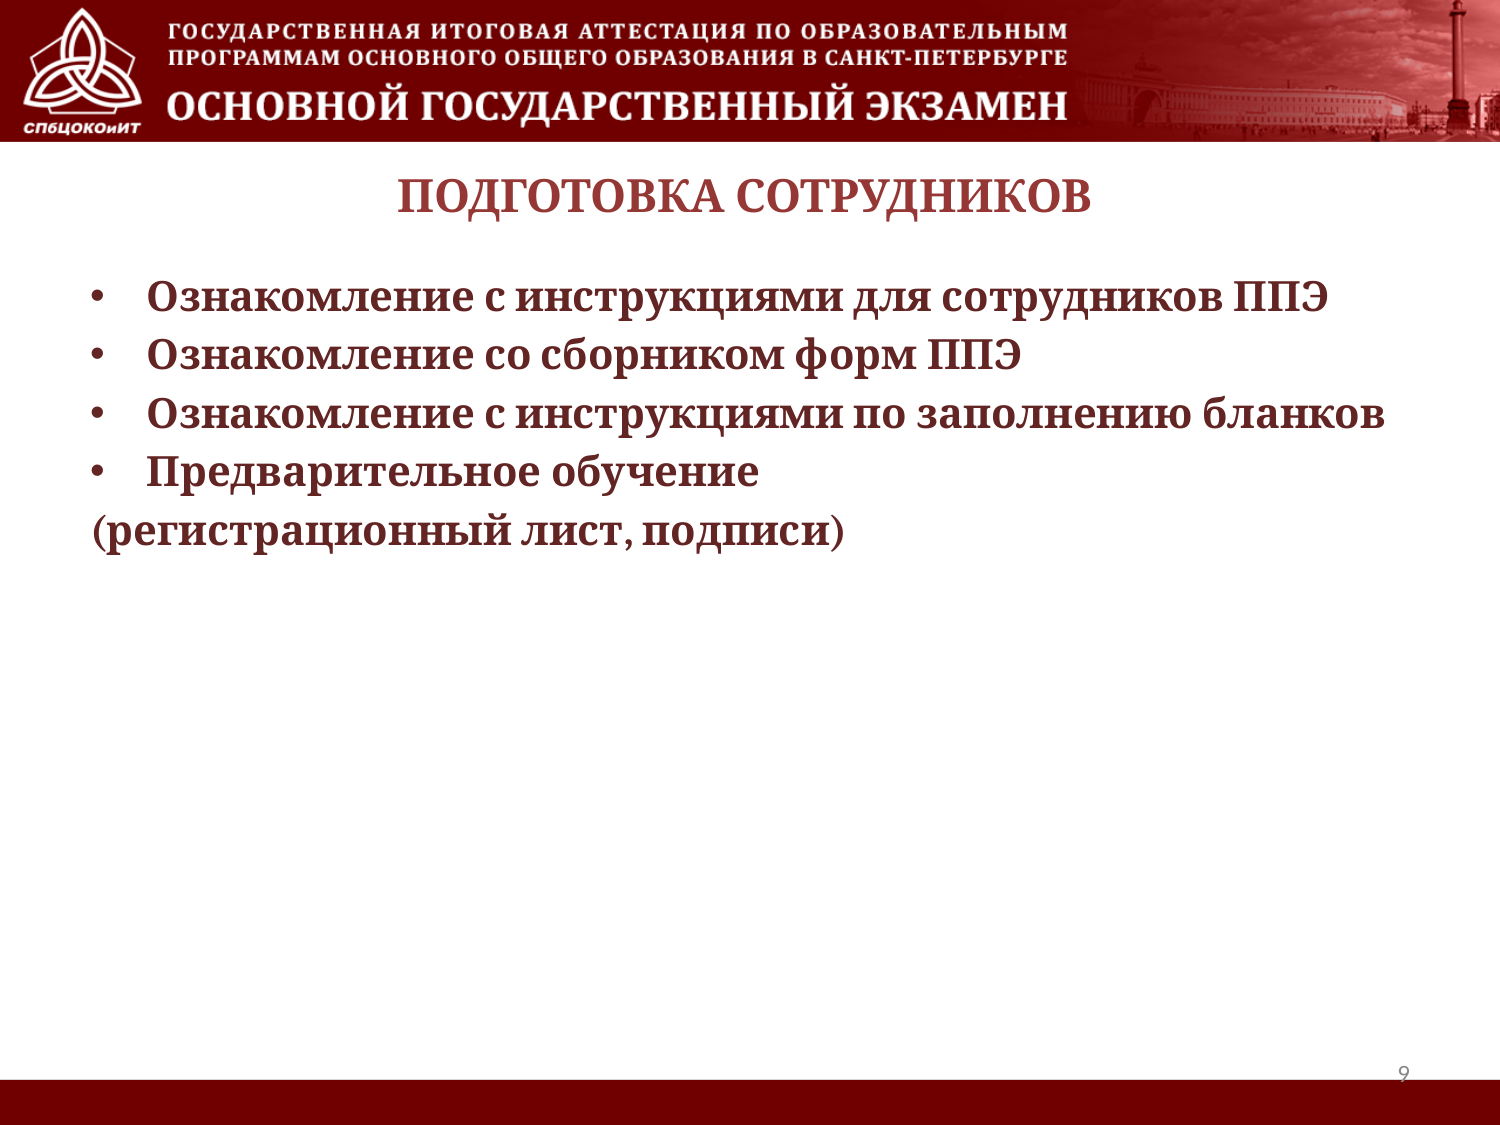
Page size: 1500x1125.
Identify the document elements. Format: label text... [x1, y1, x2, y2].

slide_number 9 [1074, 1042, 1425, 1103]
picture [0, 0, 1500, 1125]
title ПОДГОТОВКА СОТРУДНИКОВ [70, 128, 1421, 260]
list Ознакомление с инструкциями для сотрудников ППЭ Ознакомление со сборником форм ППЭ Ознакомление с инструкциями по заполнению бланков Предварительное обучение (регистрационный лист, подписи) [74, 262, 1426, 1006]
